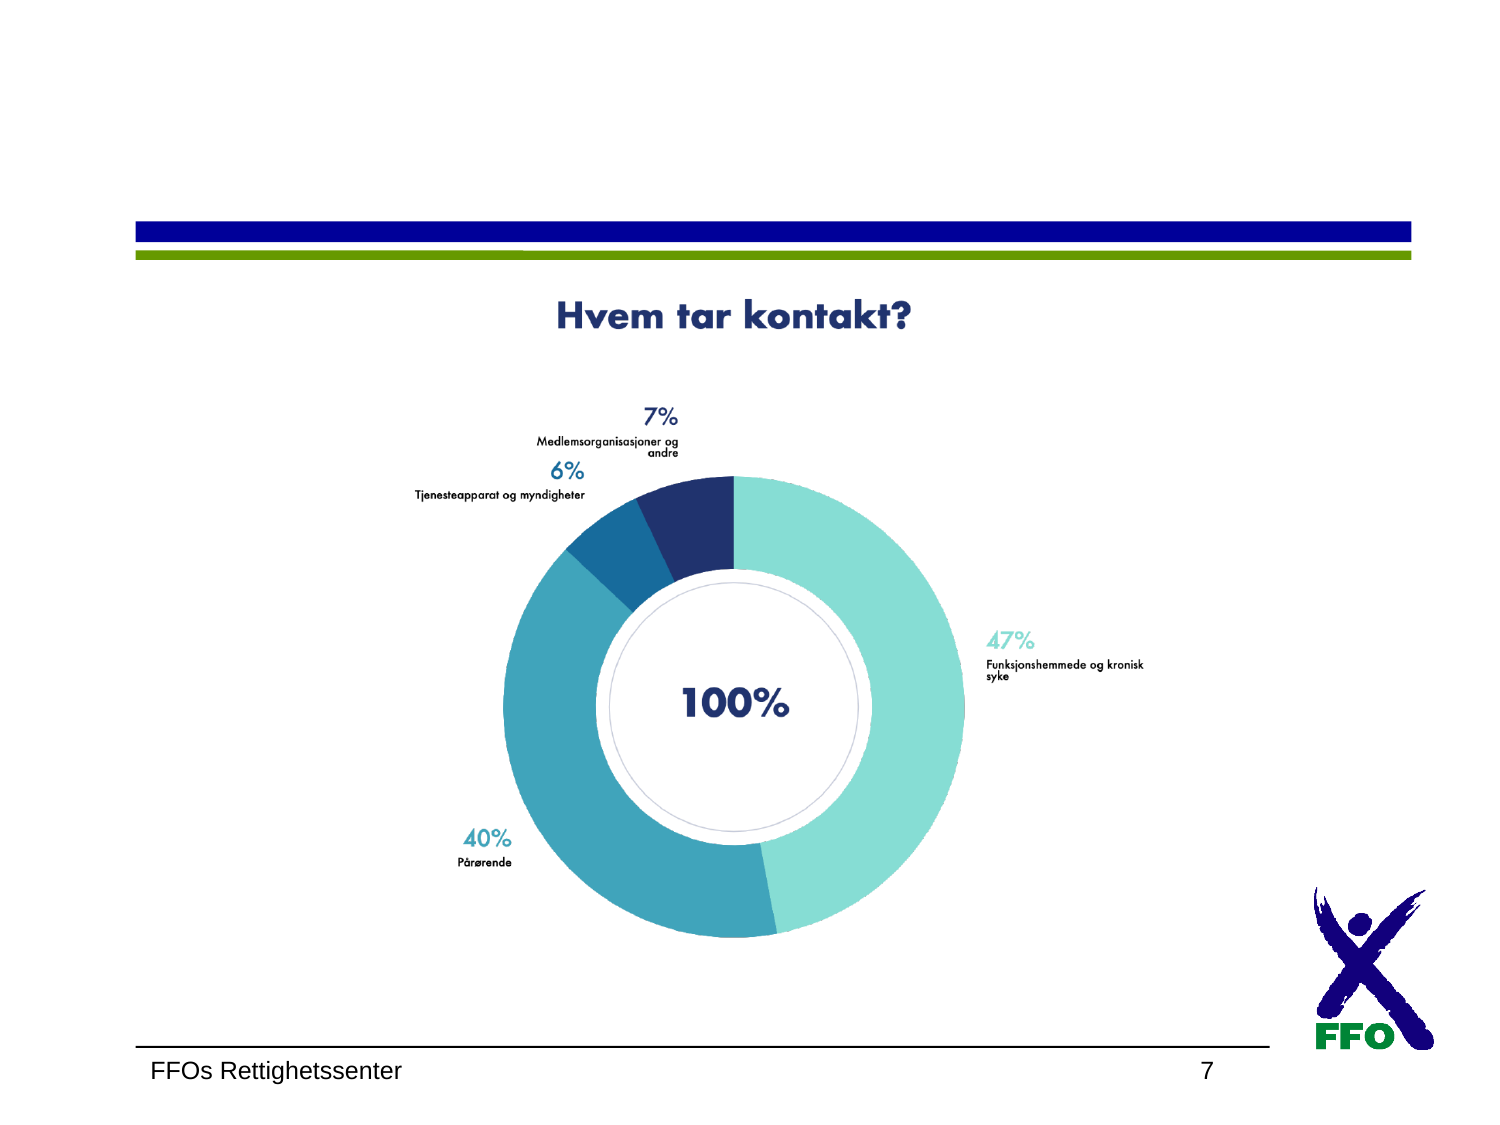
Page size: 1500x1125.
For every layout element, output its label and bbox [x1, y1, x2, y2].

picture [1314, 887, 1434, 1050]
list [152, 260, 1315, 1036]
